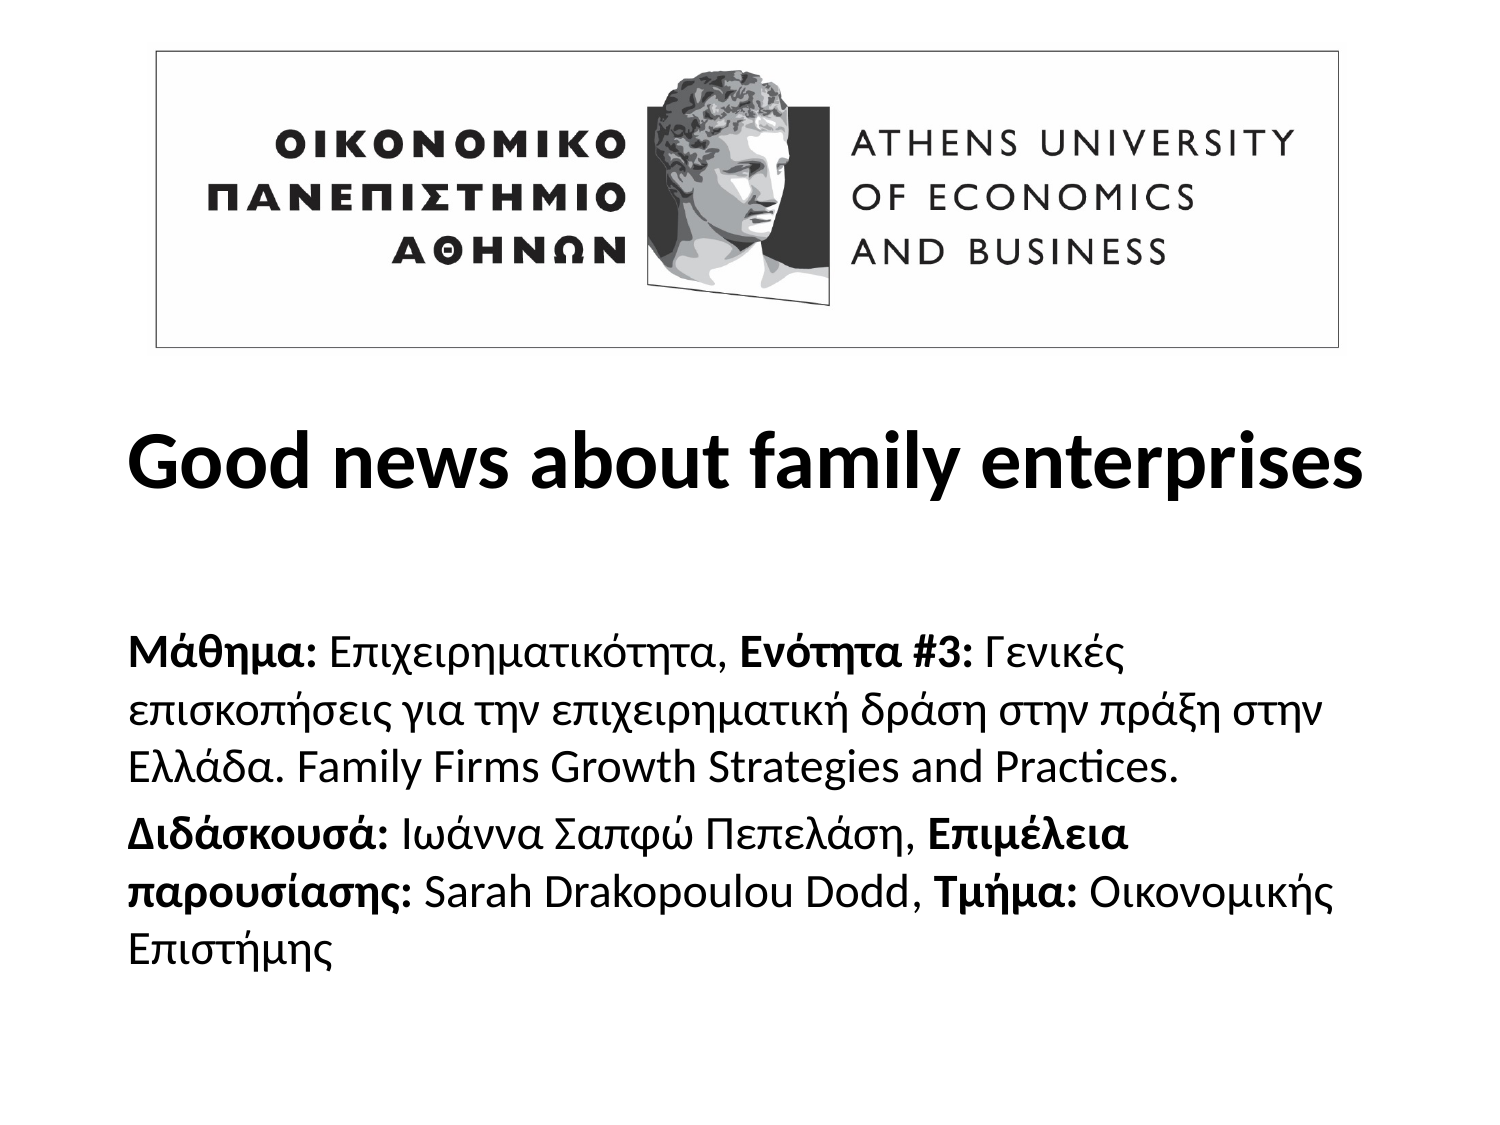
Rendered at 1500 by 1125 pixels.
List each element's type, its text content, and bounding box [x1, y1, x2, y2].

title Good news about family enterprises [112, 349, 1388, 563]
subtitle Μάθημα: Επιχειρηματικότητα, Ενότητα #3: Γενικές επισκοπήσεις για την επιχειρηματική δράση στην πράξη στην Ελλάδα. Family Firms Growth Strategies and Practices. Διδάσκουσά: Ιωάννα Σαπφώ Πεπελάση, Επιμέλεια παρουσίασης: Sarah Drakopoulou Dodd, Τμήμα: Οικονομικής Επιστήμης [112, 612, 1388, 968]
picture [147, 42, 1347, 349]
